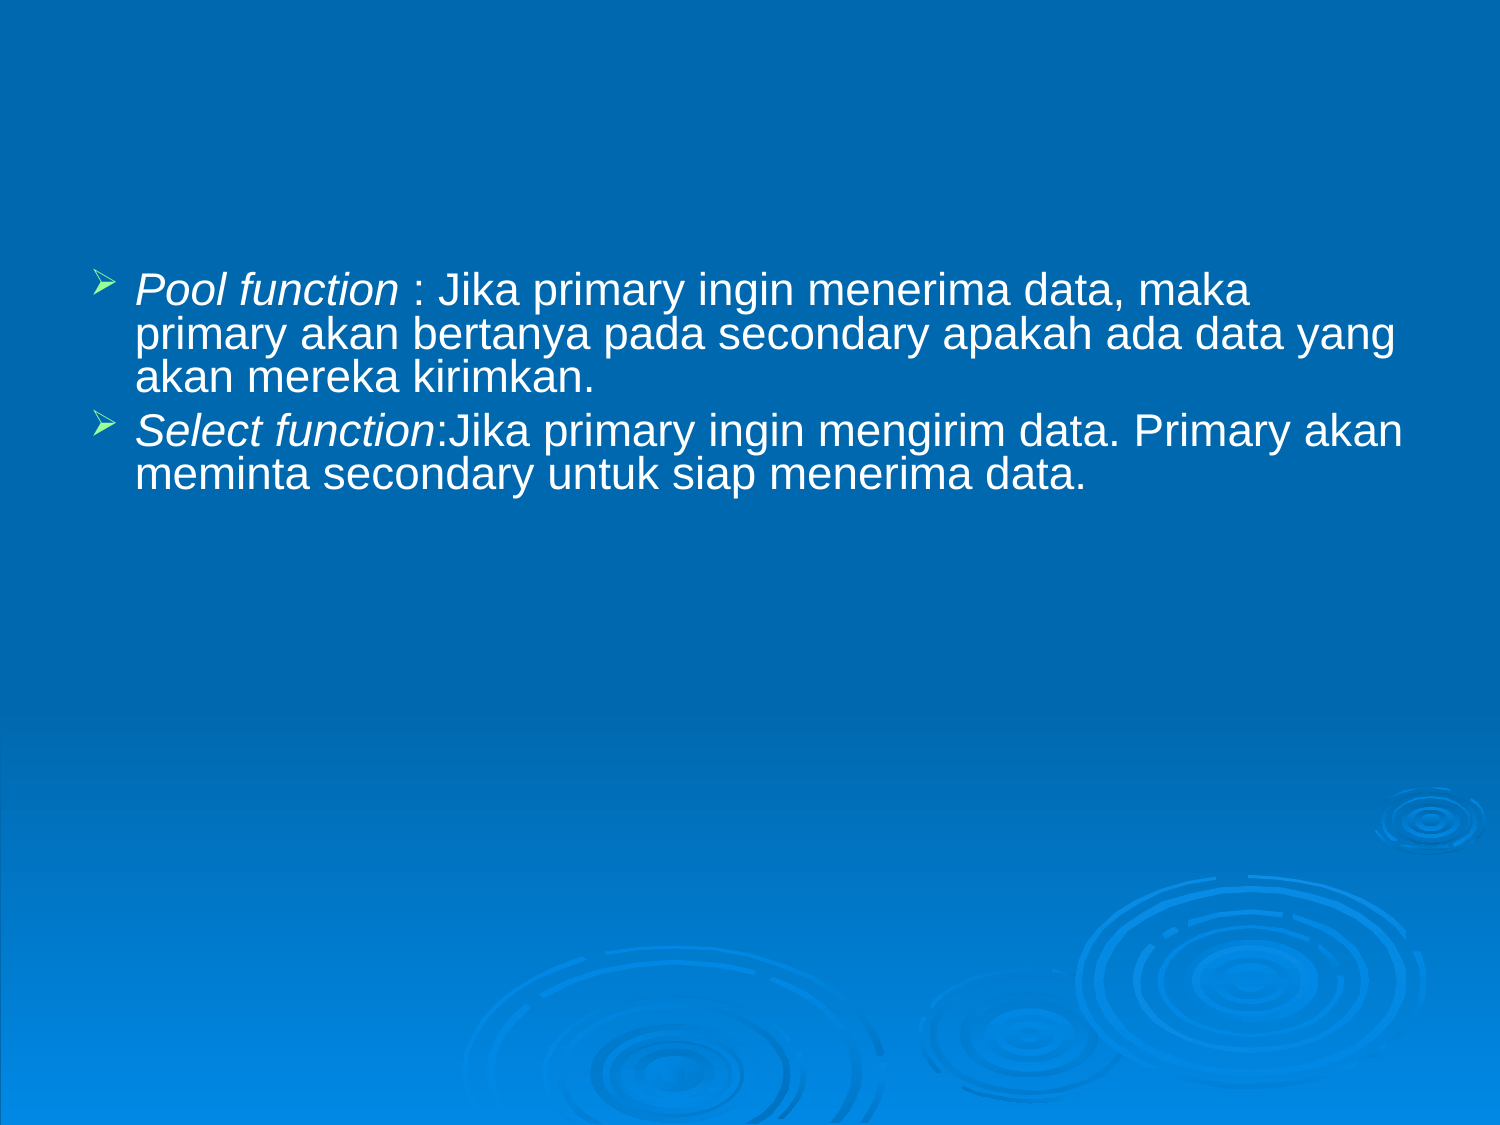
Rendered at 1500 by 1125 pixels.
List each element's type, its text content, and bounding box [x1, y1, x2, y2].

list Pool function : Jika primary ingin menerima data, maka primary akan bertanya pada secondary apakah ada data yang akan mereka kirimkan. Select function:Jika primary ingin mengirim data. Primary akan meminta secondary untuk siap menerima data. [74, 262, 1426, 1006]
